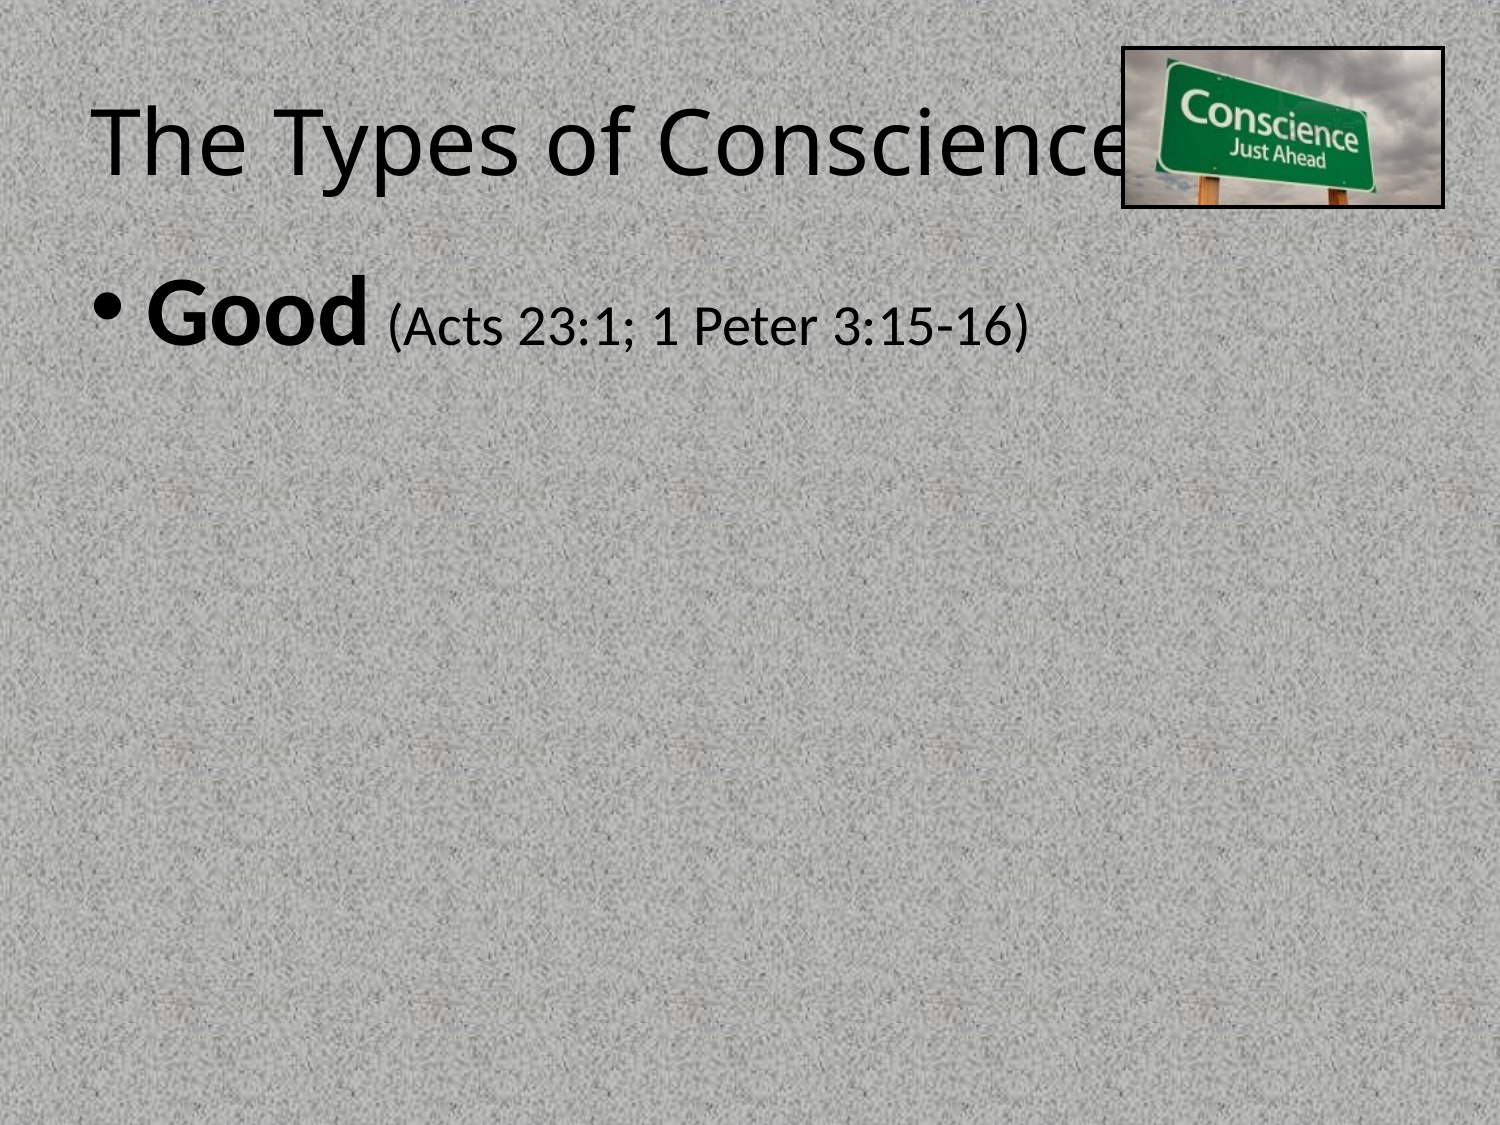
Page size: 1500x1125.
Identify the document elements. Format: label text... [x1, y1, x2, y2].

picture [0, 0, 1500, 1125]
title The Types of Consciences [75, 45, 1425, 233]
list Good (Acts 23:1; 1 Peter 3:15-16) [75, 237, 1425, 1050]
